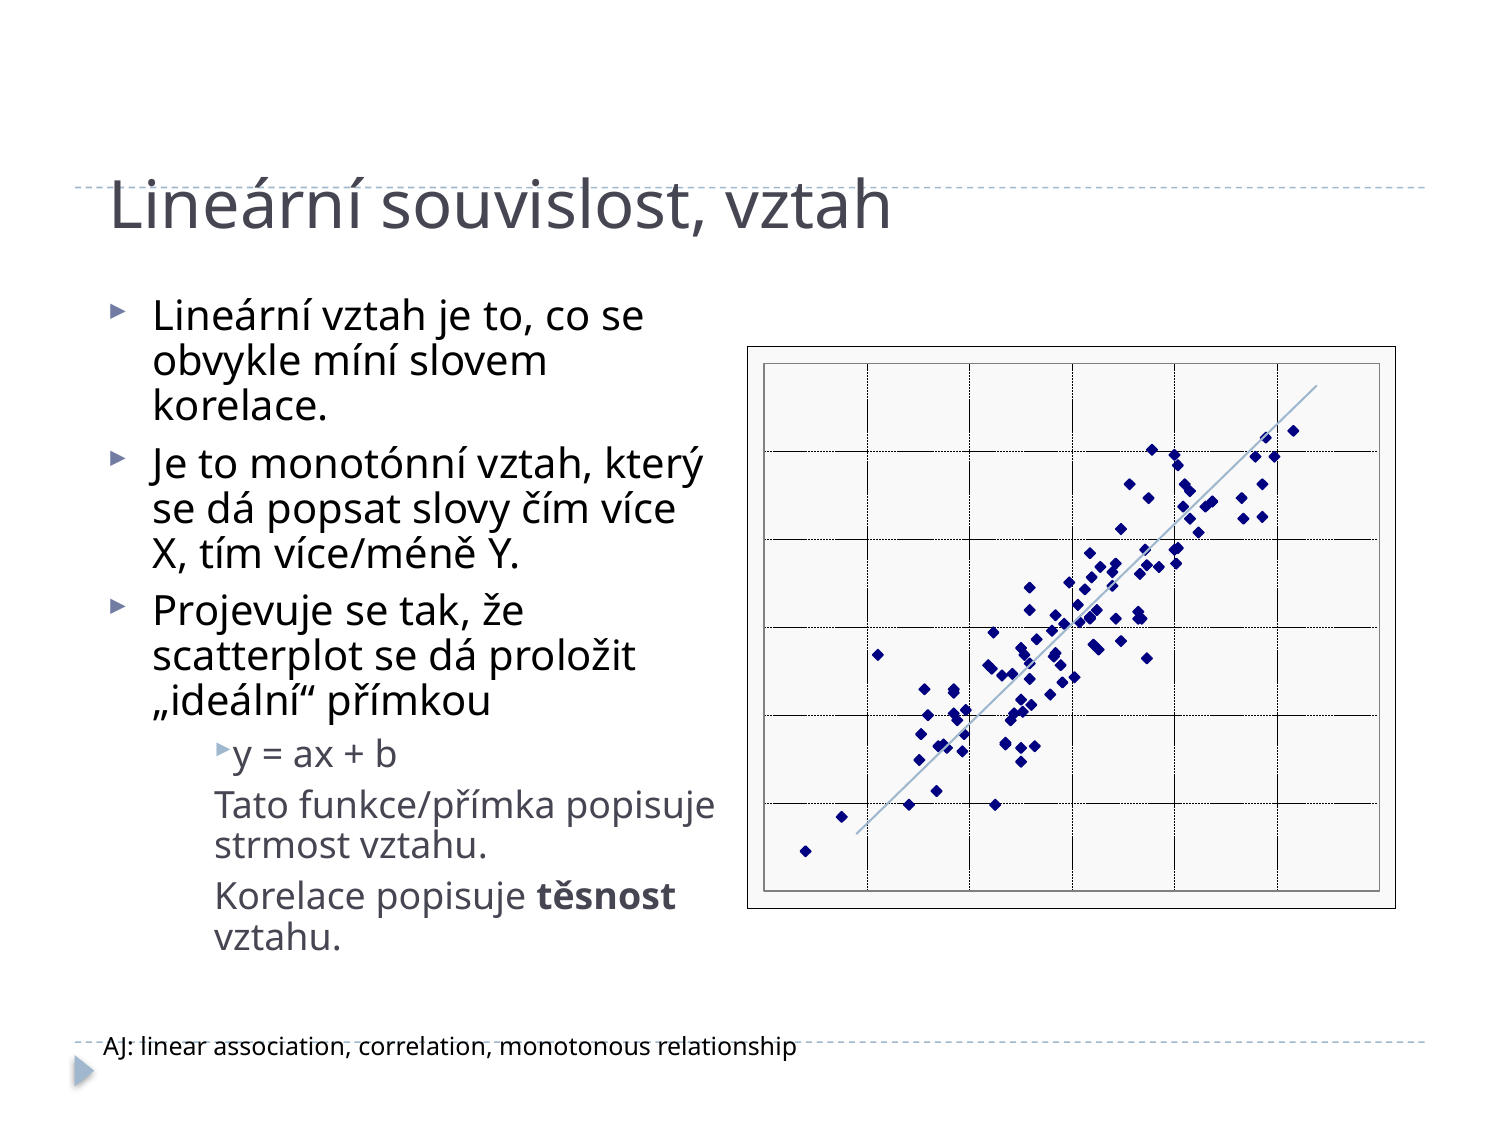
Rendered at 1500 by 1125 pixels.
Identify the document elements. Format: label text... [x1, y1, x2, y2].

text_box AJ: linear association, correlation, monotonous relationship [88, 1023, 1469, 1068]
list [737, 337, 1406, 918]
list Lineární vztah je to, co se obvykle míní slovem korelace. Je to monotónní vztah, který se dá popsat slovy čím více X, tím více/méně Y. Projevuje se tak, že scatterplot se dá proložit „ideální“ přímkou y = ax + b Tato funkce/přímka popisuje strmost vztahu. Korelace popisuje těsnost vztahu. [92, 287, 737, 988]
title Lineární souvislost, vztah [94, 50, 1407, 250]
